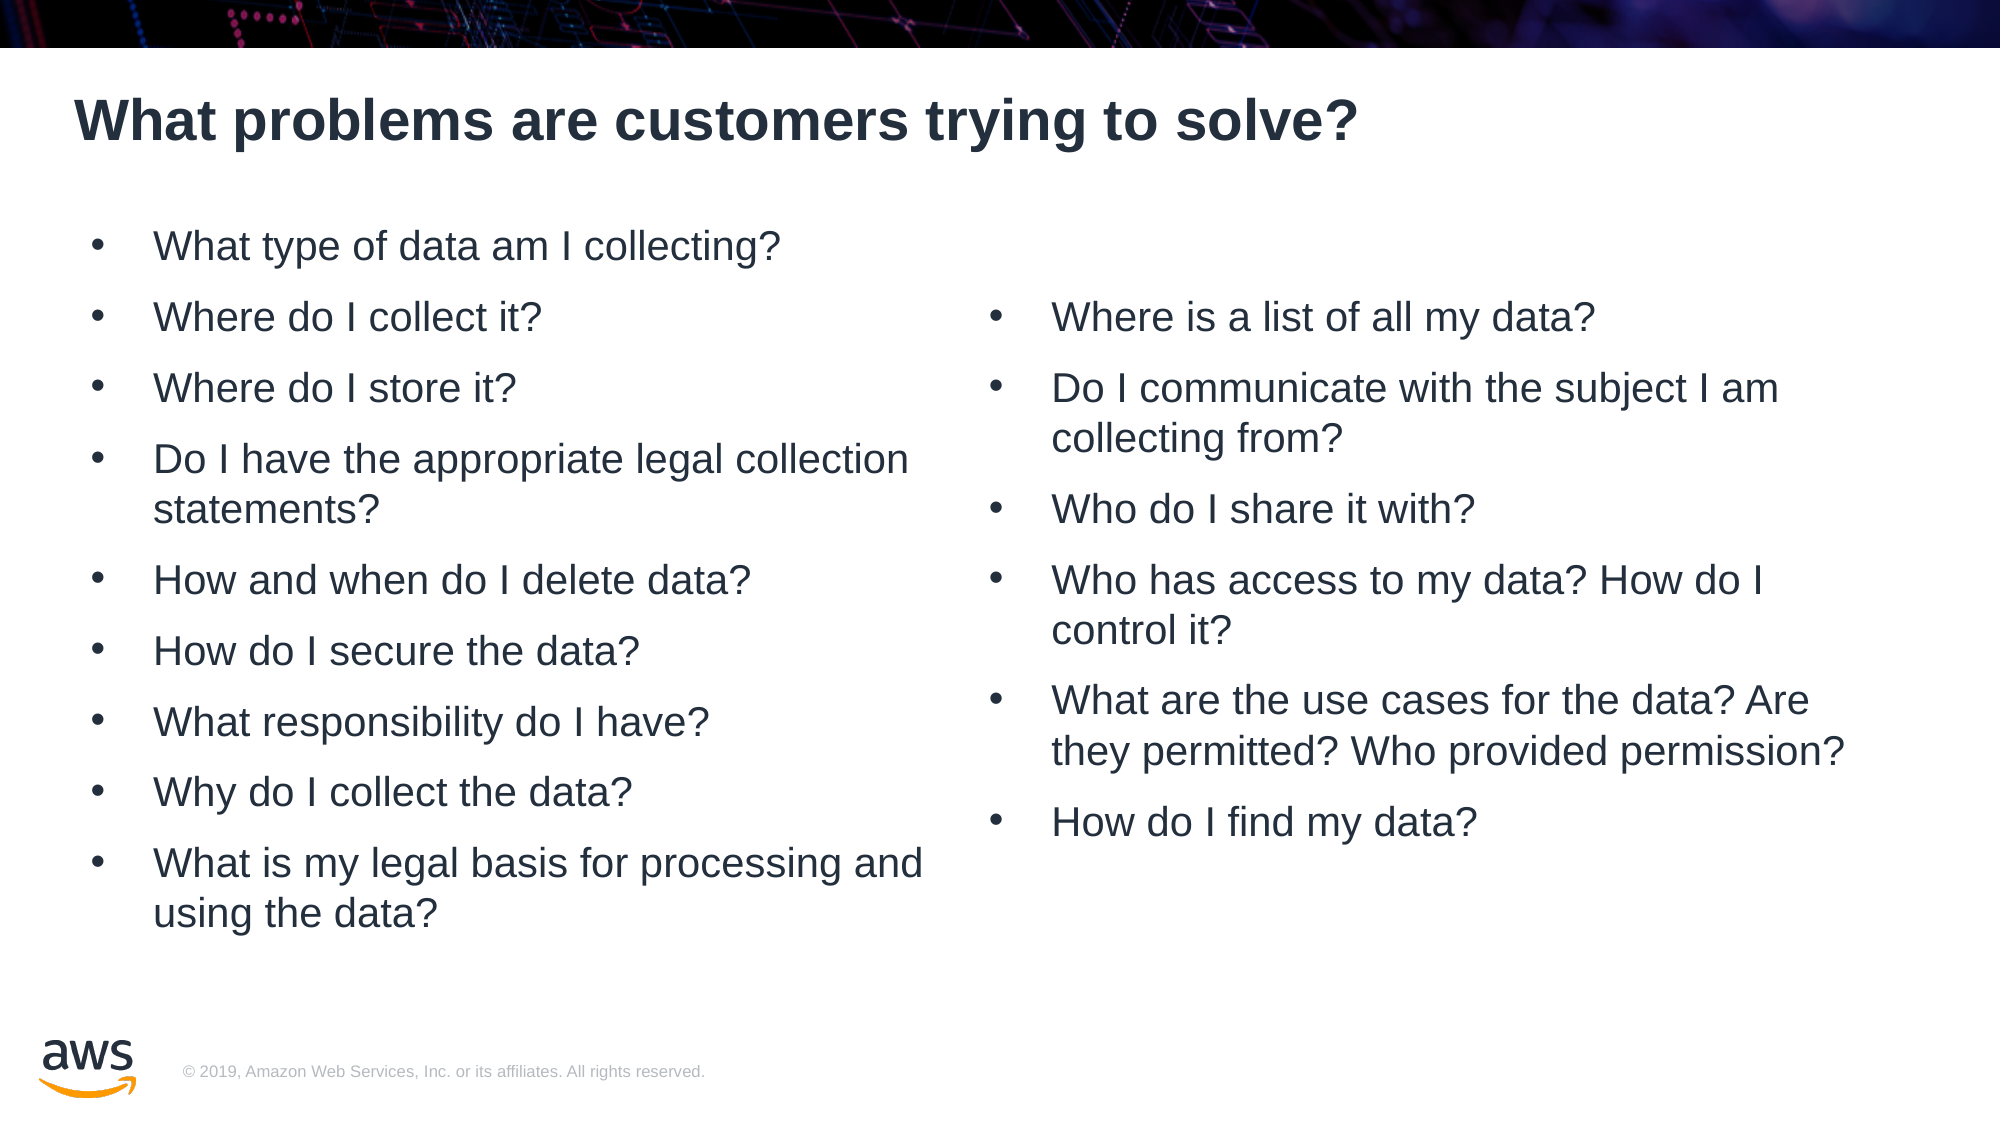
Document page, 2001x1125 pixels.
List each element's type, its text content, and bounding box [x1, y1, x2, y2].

list What type of data am I collecting? Where do I collect it? Where do I store it? Do I have the appropriate legal collection statements? How and when do I delete data? How do I secure the data? What responsibility do I have? Why do I collect the data? What is my legal basis for processing and using the data? Where is a list of all my data? Do I communicate with the subject I am collecting from? Who do I share it with? Who has access to my data? How do I control it? What are the use cases for the data? Are they permitted? Who provided permission? How do I find my data? [60, 195, 1918, 968]
picture [0, 0, 2000, 48]
picture [39, 1040, 136, 1098]
title What problems are customers trying to solve? [44, 47, 1984, 196]
